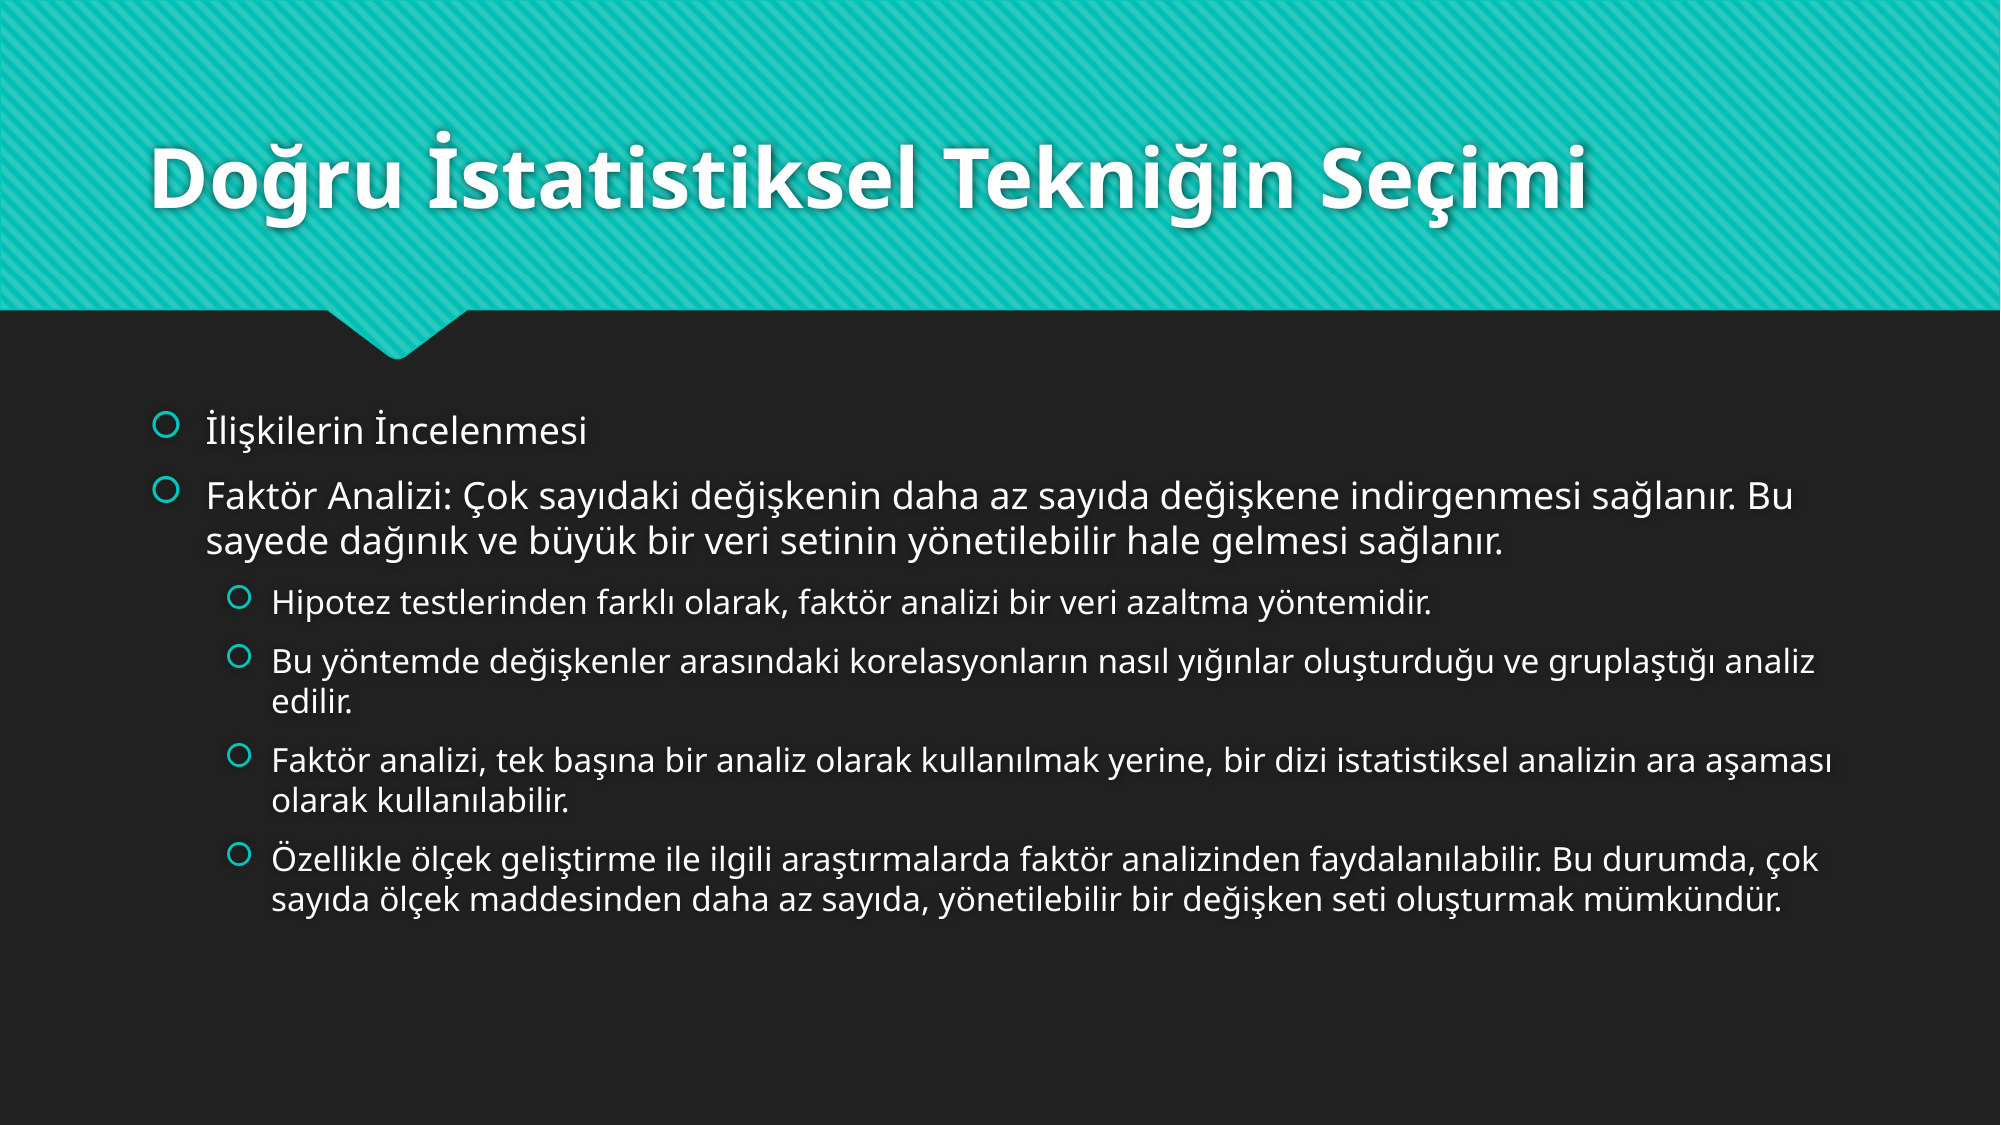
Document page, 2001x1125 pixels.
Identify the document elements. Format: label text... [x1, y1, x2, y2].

title Doğru İstatistiksel Tekniğin Seçimi [132, 73, 1868, 233]
list İlişkilerin İncelenmesi Faktör Analizi: Çok sayıdaki değişkenin daha az sayıda değişkene indirgenmesi sağlanır. Bu sayede dağınık ve büyük bir veri setinin yönetilebilir hale gelmesi sağlanır. Hipotez testlerinden farklı olarak, faktör analizi bir veri azaltma yöntemidir. Bu yöntemde değişkenler arasındaki korelasyonların nasıl yığınlar oluşturduğu ve gruplaştığı analiz edilir. Faktör analizi, tek başına bir analiz olarak kullanılmak yerine, bir dizi istatistiksel analizin ara aşaması olarak kullanılabilir. Özellikle ölçek geliştirme ile ilgili araştırmalarda faktör analizinden faydalanılabilir. Bu durumda, çok sayıda ölçek maddesinden daha az sayıda, yönetilebilir bir değişken seti oluşturmak mümkündür. [134, 364, 1866, 962]
